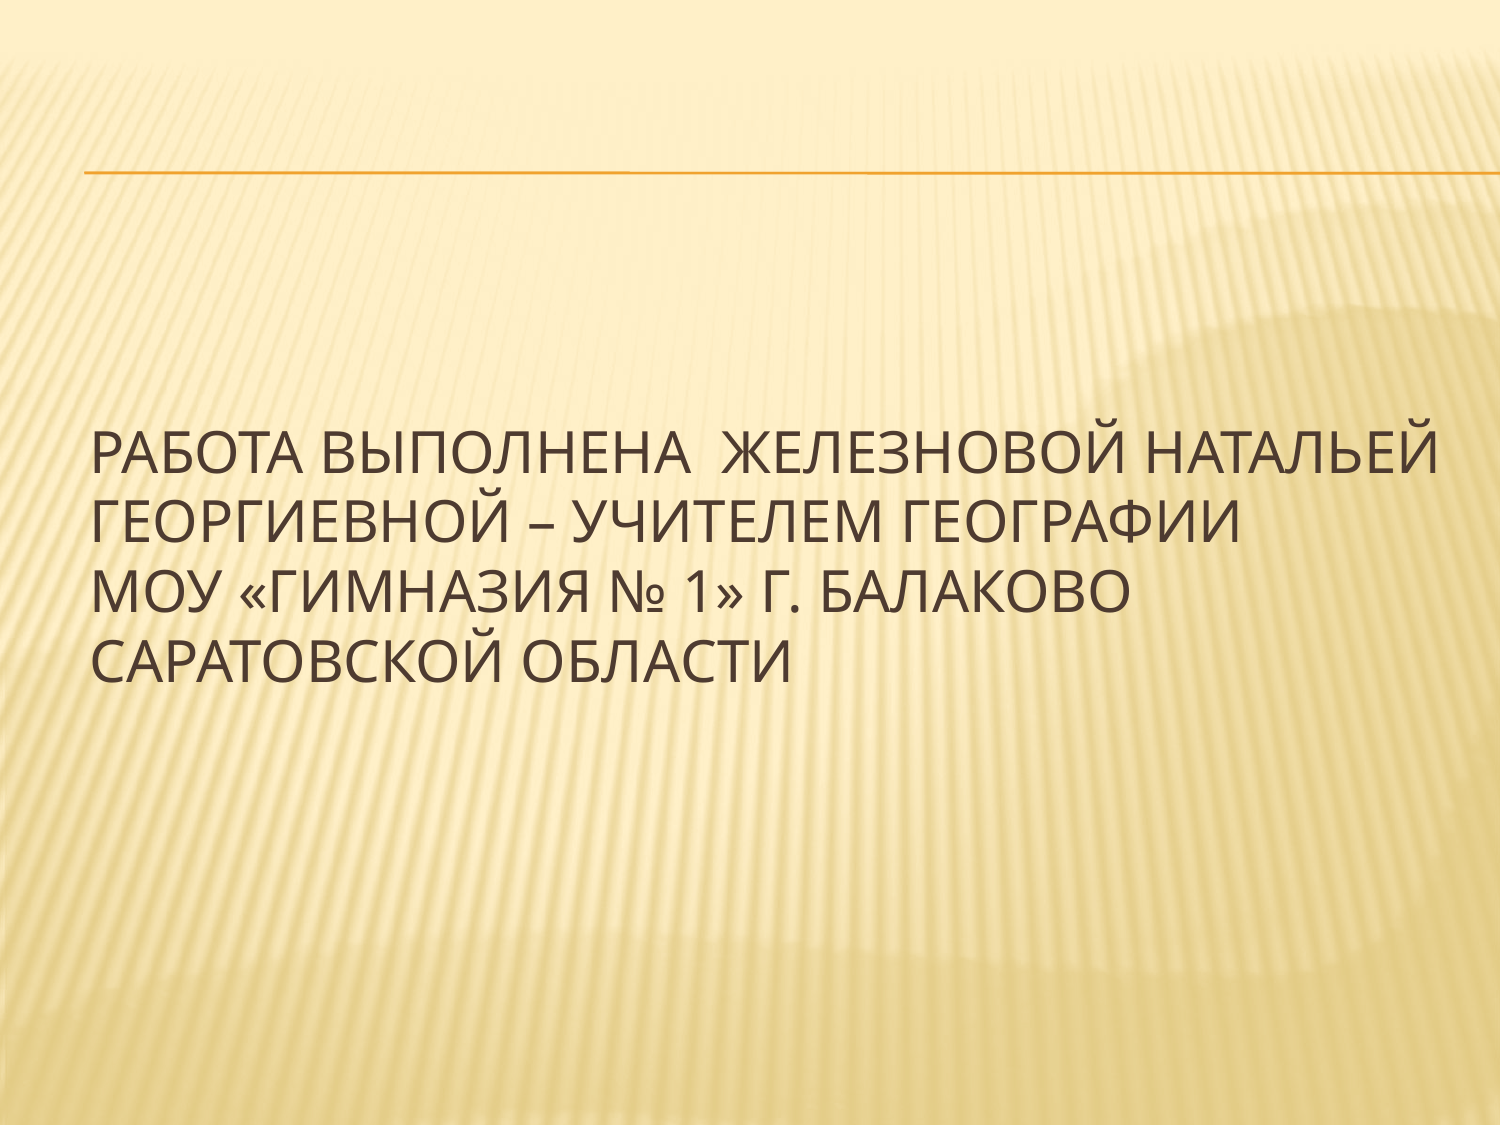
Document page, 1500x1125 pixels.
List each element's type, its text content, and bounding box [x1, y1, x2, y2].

title Работа выполнена Железновой натальей георгиевной – учителем географии МОУ «Гимназия № 1» г. Балаково Саратовской области [75, 105, 1465, 1074]
